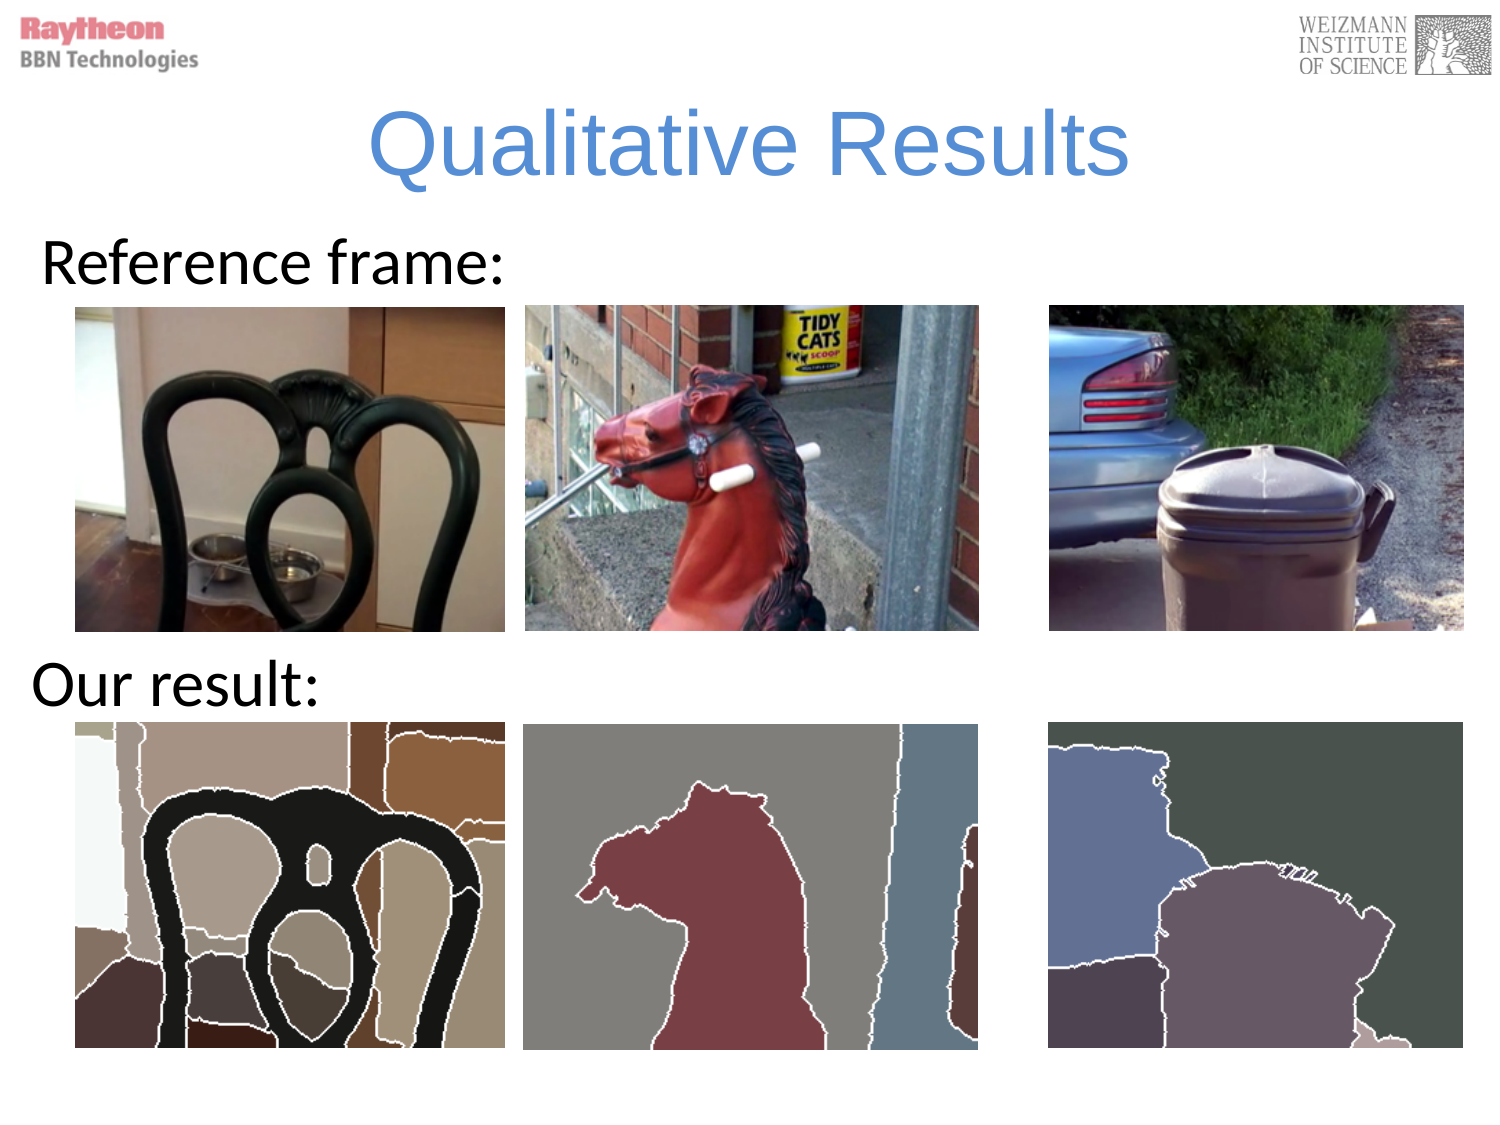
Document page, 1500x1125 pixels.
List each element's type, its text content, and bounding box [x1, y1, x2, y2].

picture [523, 724, 978, 1050]
text_box Our result: [16, 631, 671, 727]
picture [524, 305, 979, 631]
picture [1048, 722, 1464, 1048]
title Qualitative Results [75, 45, 1425, 233]
picture [74, 722, 505, 1048]
picture [74, 306, 505, 633]
picture [1049, 305, 1465, 631]
text_box Reference frame: [25, 210, 681, 305]
